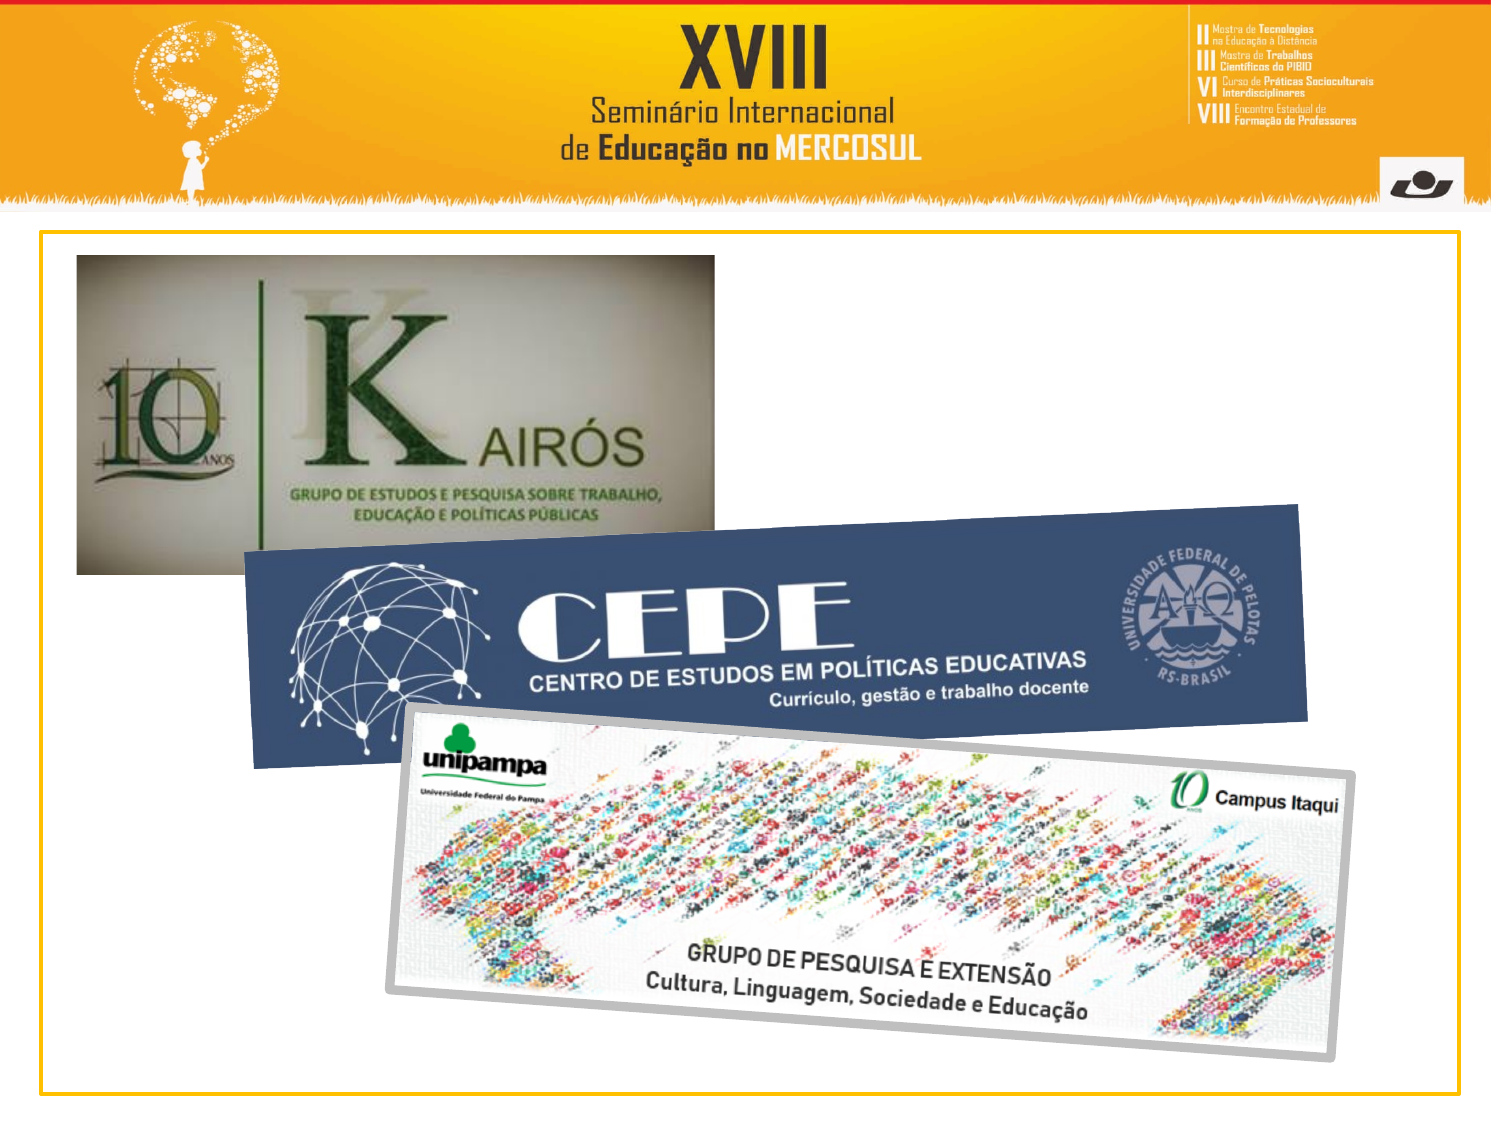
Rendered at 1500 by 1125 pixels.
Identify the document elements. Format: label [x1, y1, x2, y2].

picture [0, 0, 1492, 213]
picture [76, 255, 1346, 1052]
text_box [39, 230, 1461, 1096]
